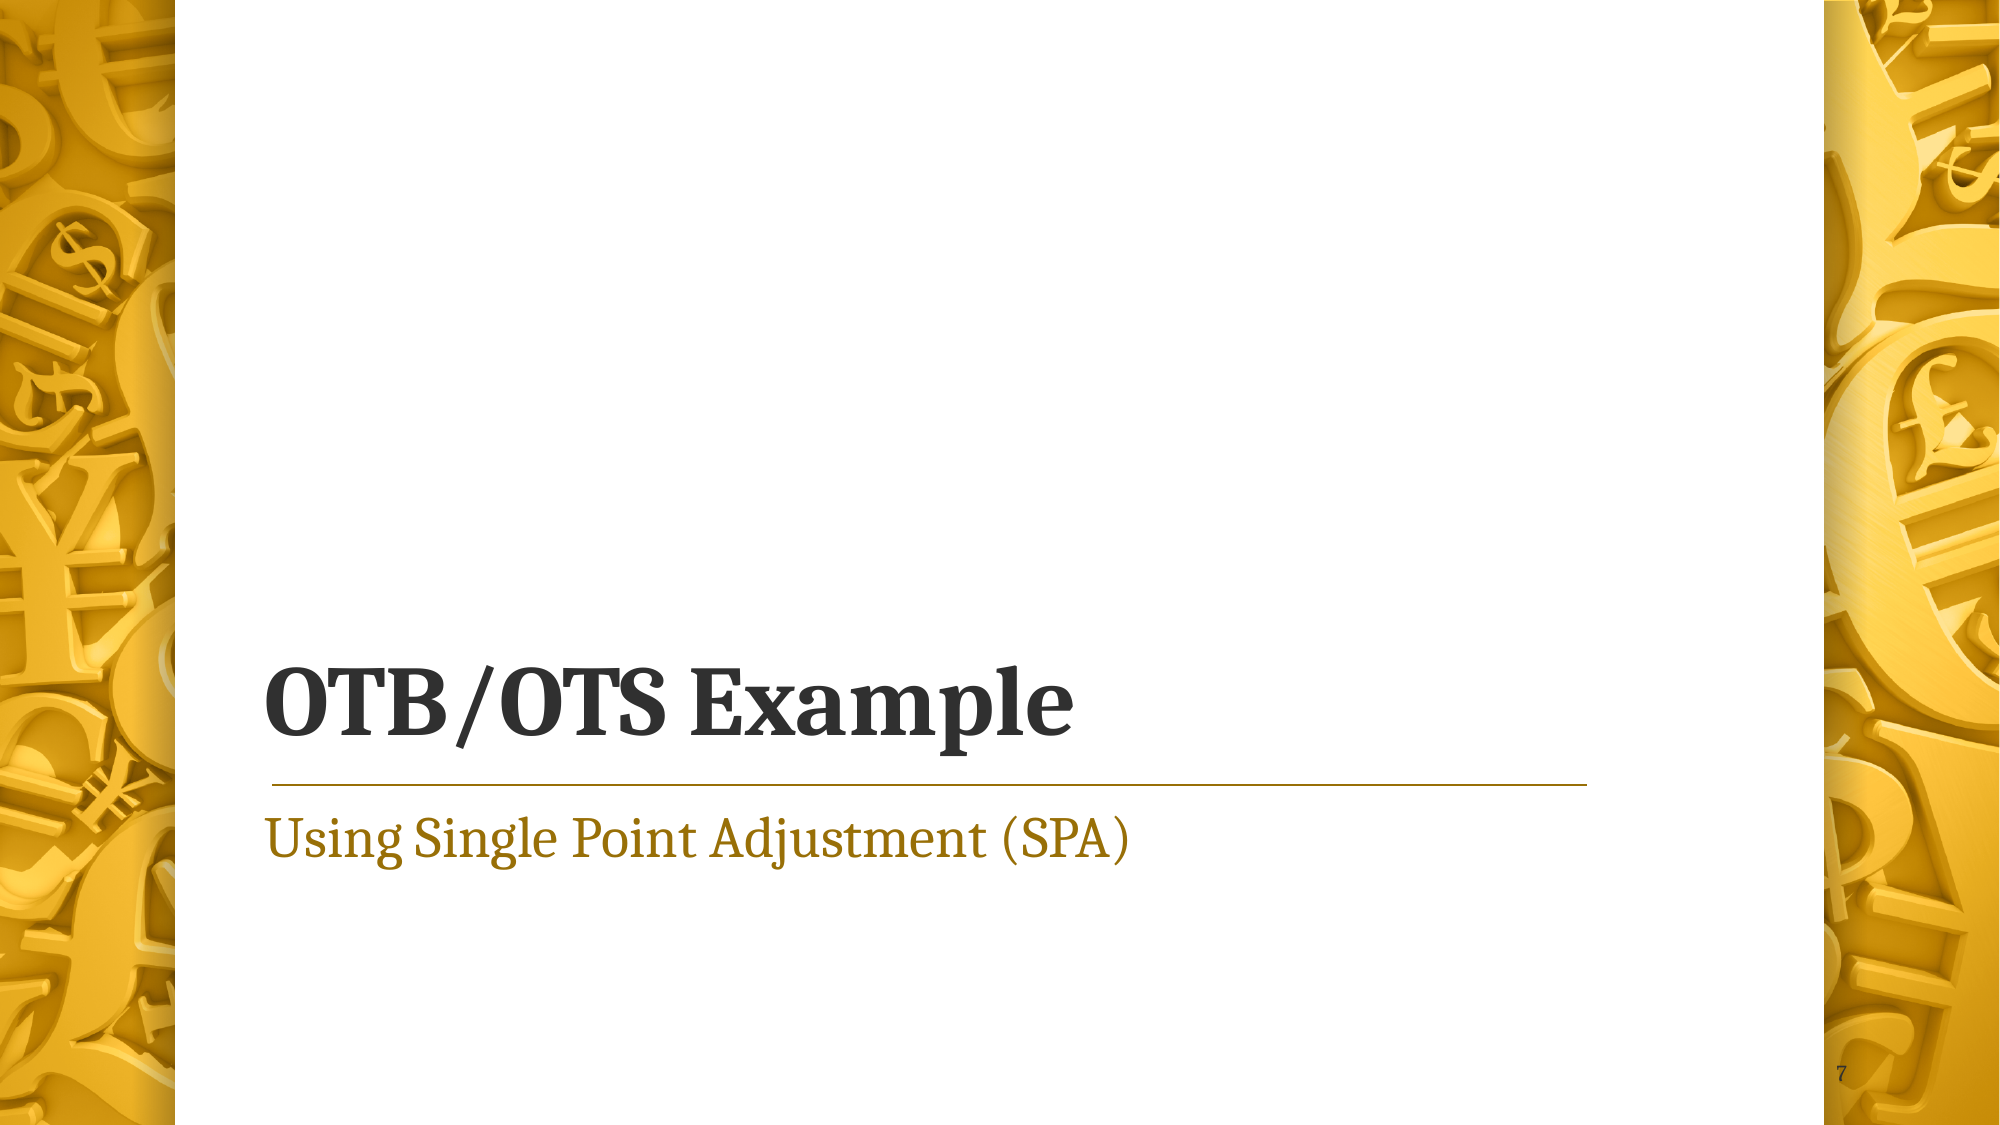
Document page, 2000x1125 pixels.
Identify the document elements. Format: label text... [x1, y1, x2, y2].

picture [0, 0, 175, 1125]
slide_number 7 [1687, 1050, 1863, 1096]
picture [1824, 0, 2000, 1125]
list Using Single Point Adjustment (SPA) [249, 800, 1600, 1012]
title OTB/OTS Example [249, 474, 1600, 763]
